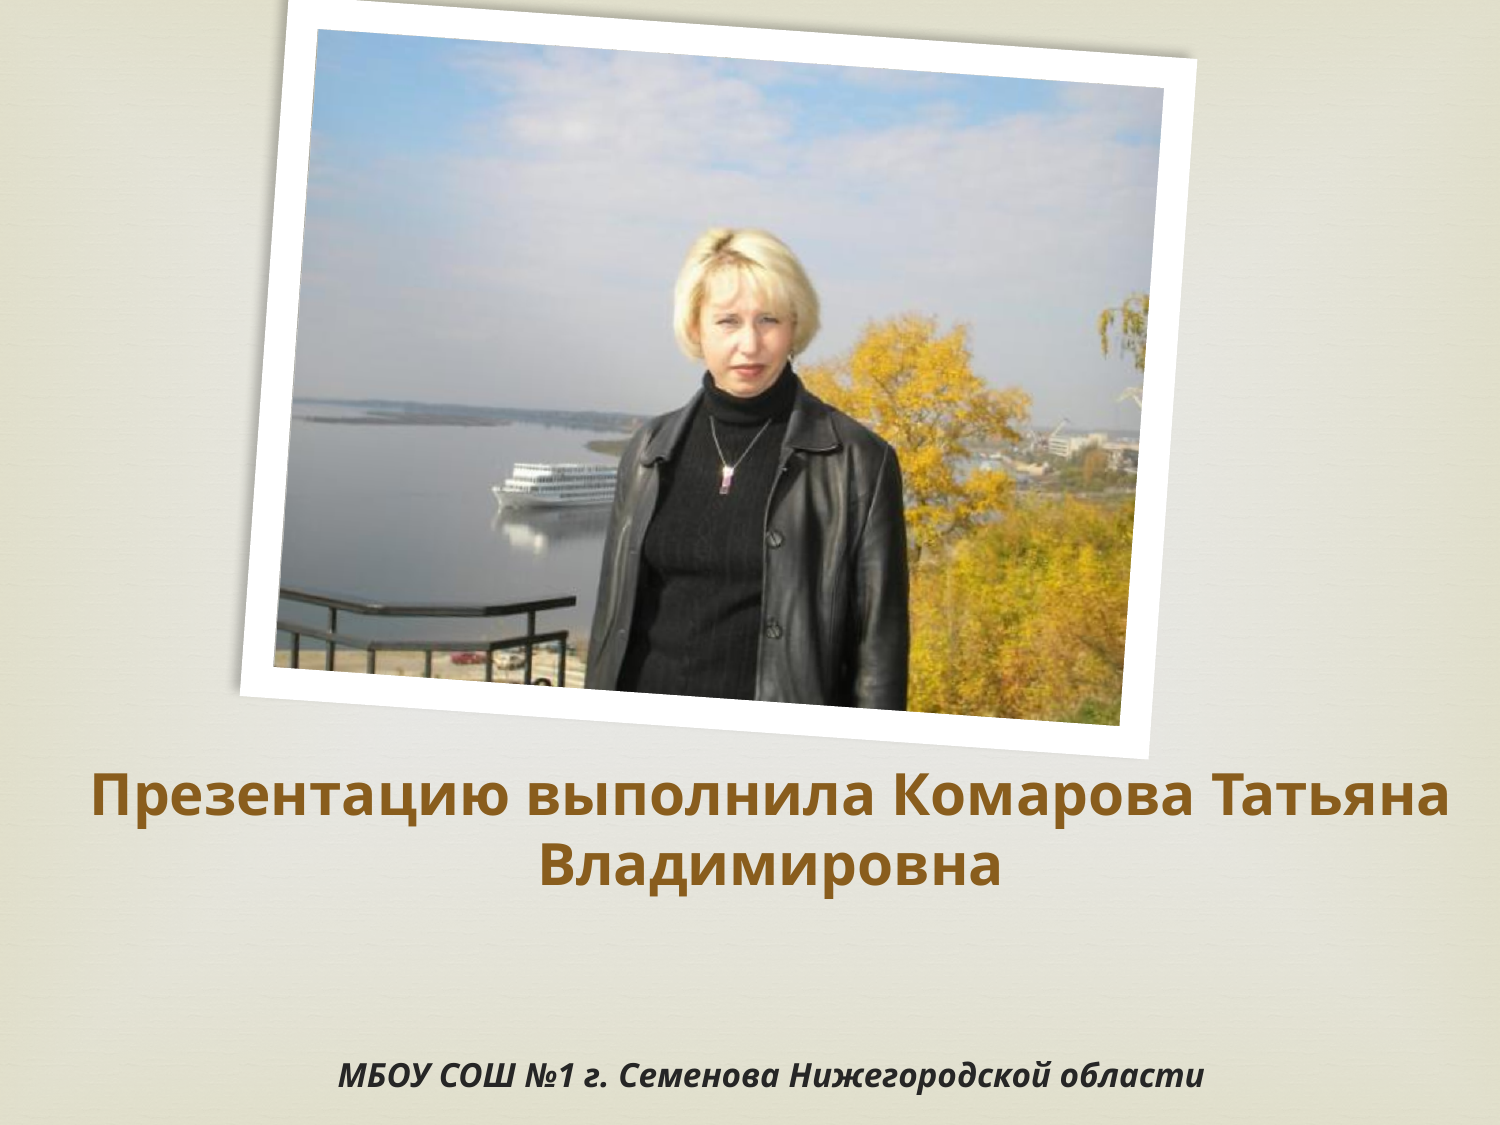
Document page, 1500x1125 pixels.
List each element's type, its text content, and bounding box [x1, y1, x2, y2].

title Презентацию выполнила Комарова Татьяна Владимировна [41, 798, 1500, 905]
picture [275, 29, 1163, 726]
list МБОУ СОШ №1 г. Семенова Нижегородской области [135, 1046, 1409, 1125]
